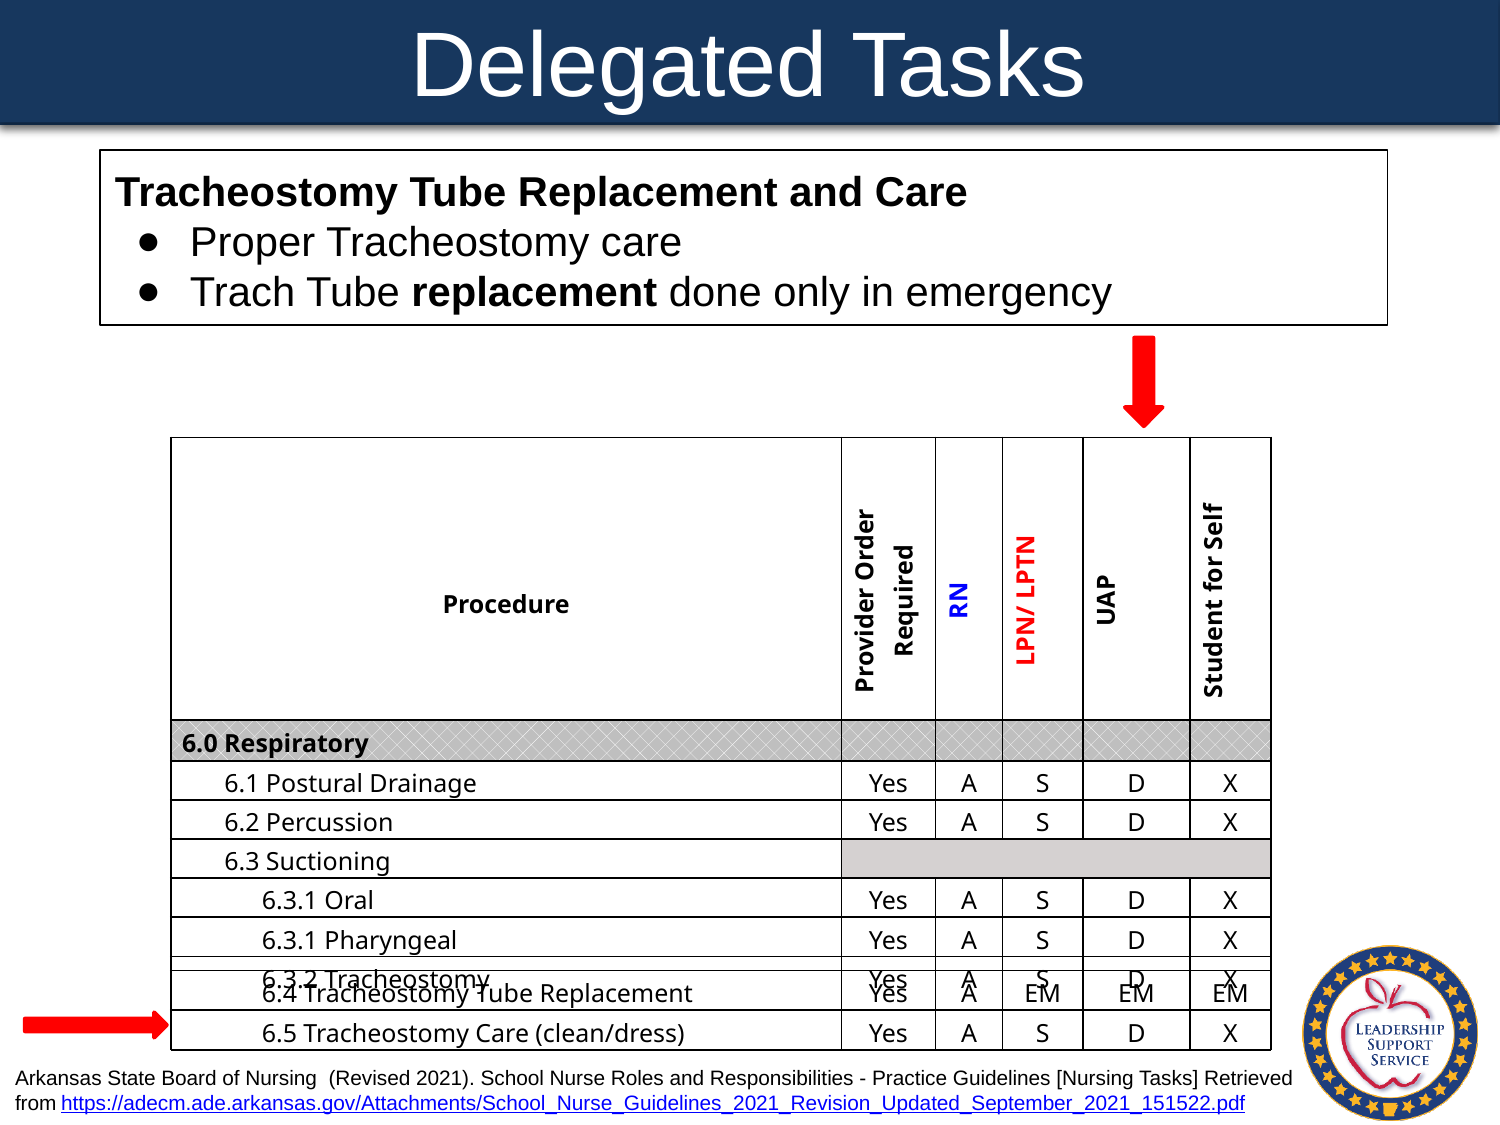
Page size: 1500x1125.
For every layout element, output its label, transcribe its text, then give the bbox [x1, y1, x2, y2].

table_cell A [936, 957, 1002, 970]
table_cell 6.3 Suctioning [172, 840, 841, 877]
table_header [936, 721, 1002, 760]
table_cell A [936, 918, 1002, 956]
table_cell D [1084, 762, 1189, 799]
table_header [1191, 721, 1270, 760]
table_cell D [1084, 801, 1189, 838]
table_cell X [1191, 918, 1270, 956]
text_box [22, 1010, 169, 1040]
table_cell 6.3.1 Oral [172, 879, 841, 916]
table_cell [842, 840, 1270, 877]
table_cell S [1003, 1011, 1082, 1049]
table_header Provider Order Required [842, 438, 935, 719]
table_cell A [936, 801, 1002, 838]
table_cell Yes [842, 879, 935, 916]
table_cell Yes [842, 801, 935, 838]
table_cell X [1191, 801, 1270, 838]
table_cell X [1191, 1011, 1270, 1049]
table_header UAP [1084, 438, 1189, 719]
table_cell Yes [842, 918, 935, 956]
table_header Procedure [172, 438, 841, 719]
table_cell D [1084, 879, 1189, 916]
table_cell 6.3.2 Tracheostomy [172, 957, 841, 970]
table_header [1003, 721, 1082, 760]
table_cell X [1191, 879, 1270, 916]
table_cell A [936, 879, 1002, 916]
table_cell 6.5 Tracheostomy Care (clean/dress) [172, 1011, 841, 1049]
table_cell S [1003, 879, 1082, 916]
table_header 6.4 Tracheostomy Tube Replacement [172, 971, 841, 1009]
table_cell S [1003, 957, 1082, 970]
table_header [1084, 721, 1189, 760]
table_header EM [1191, 971, 1270, 1009]
text_box Arkansas State Board of Nursing (Revised 2021). School Nurse Roles and Responsibilities - Practice Guidelines [Nursing Tasks] Retrieved from https://adecm.ade.arkansas.gov/Attachments/School_Nurse_Guidelines_2021_Revision_Updated_September_2021_151522.pdf [0, 1049, 1298, 1125]
text_box Tracheostomy Tube Replacement and Care Proper Tracheostomy care Trach Tube replacement done only in emergency [99, 150, 1388, 326]
table_cell 6.2 Percussion [172, 801, 841, 838]
table_cell D [1084, 1011, 1189, 1049]
table_cell Yes [842, 762, 935, 799]
table_cell S [1003, 918, 1082, 956]
table_header EM [1084, 971, 1189, 1009]
table_header LPN/ LPTN [1003, 438, 1082, 719]
table_header [842, 721, 935, 760]
table_cell X [1191, 957, 1270, 970]
picture [1302, 945, 1478, 1121]
table_cell X [1191, 762, 1270, 799]
table_header EM [1003, 971, 1082, 1009]
text_box Delegated Tasks [0, 0, 1500, 124]
table_cell 6.1 Postural Drainage [172, 762, 841, 799]
table_cell S [1003, 801, 1082, 838]
table_cell D [1084, 918, 1189, 956]
table_header 6.0 Respiratory [172, 721, 841, 760]
table_cell 6.3.1 Pharyngeal [172, 918, 841, 956]
table_cell Yes [842, 957, 935, 970]
table_cell D [1084, 957, 1189, 970]
table_header Yes [842, 971, 935, 1009]
table_header A [936, 971, 1002, 1009]
table_cell S [1003, 762, 1082, 799]
table_header RN [936, 438, 1002, 719]
text_box [1123, 335, 1165, 429]
table_cell A [936, 762, 1002, 799]
table_cell A [936, 1011, 1002, 1049]
table_header Student for Self [1191, 438, 1270, 719]
table_cell Yes [842, 1011, 935, 1049]
